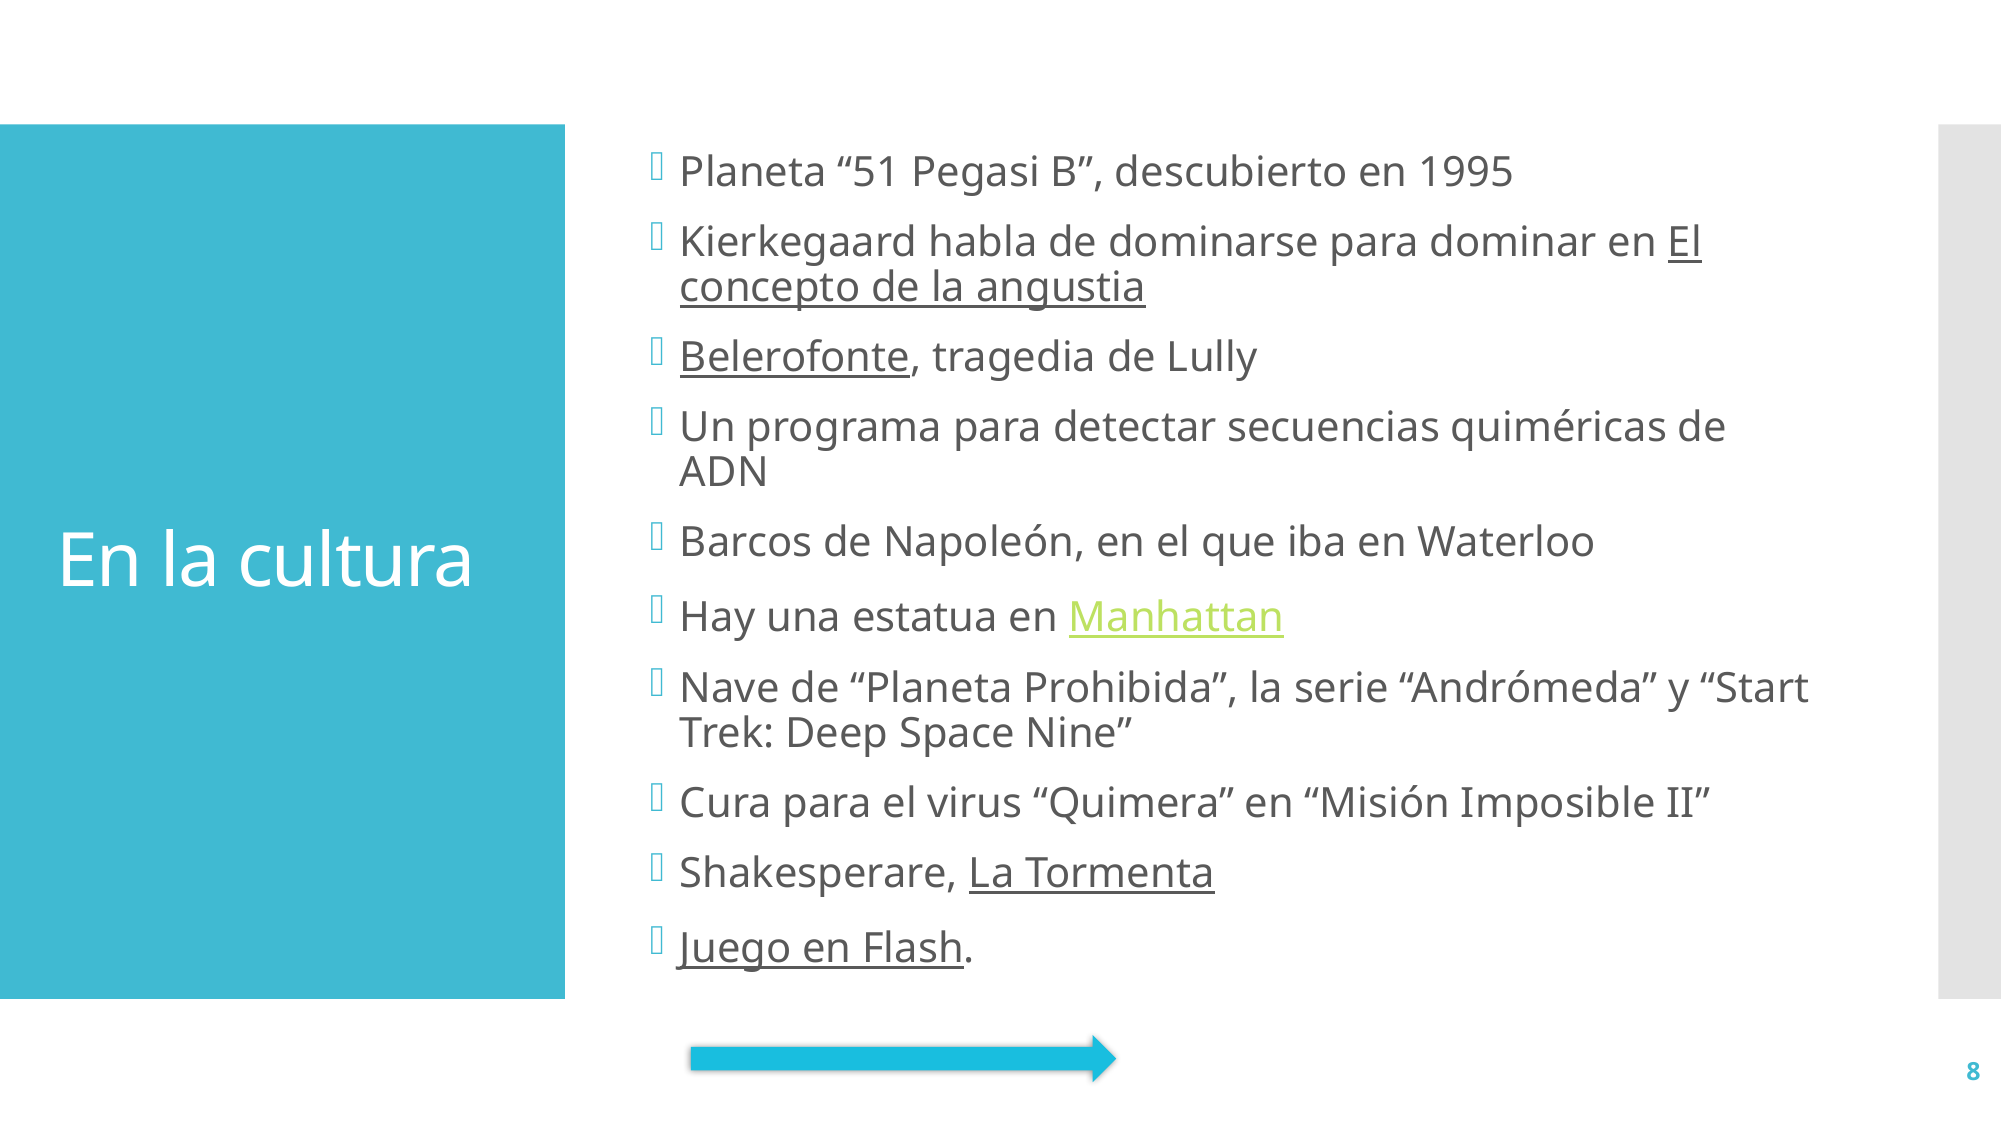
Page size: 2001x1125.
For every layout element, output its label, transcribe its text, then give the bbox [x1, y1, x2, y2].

list Planeta “51 Pegasi B”, descubierto en 1995 Kierkegaard habla de dominarse para dominar en El concepto de la angustia Belerofonte, tragedia de Lully Un programa para detectar secuencias quiméricas de ADN Barcos de Napoleón, en el que iba en Waterloo Hay una estatua en Manhattan Nave de “Planeta Prohibida”, la serie “Andrómeda” y “Start Trek: Deep Space Nine” Cura para el virus “Quimera” en “Misión Imposible II” Shakesperare, La Tormenta Juego en Flash. [634, 141, 1835, 982]
text_box [690, 1034, 1117, 1083]
title En la cultura [41, 184, 525, 940]
slide_number 8 [1744, 1042, 1996, 1103]
